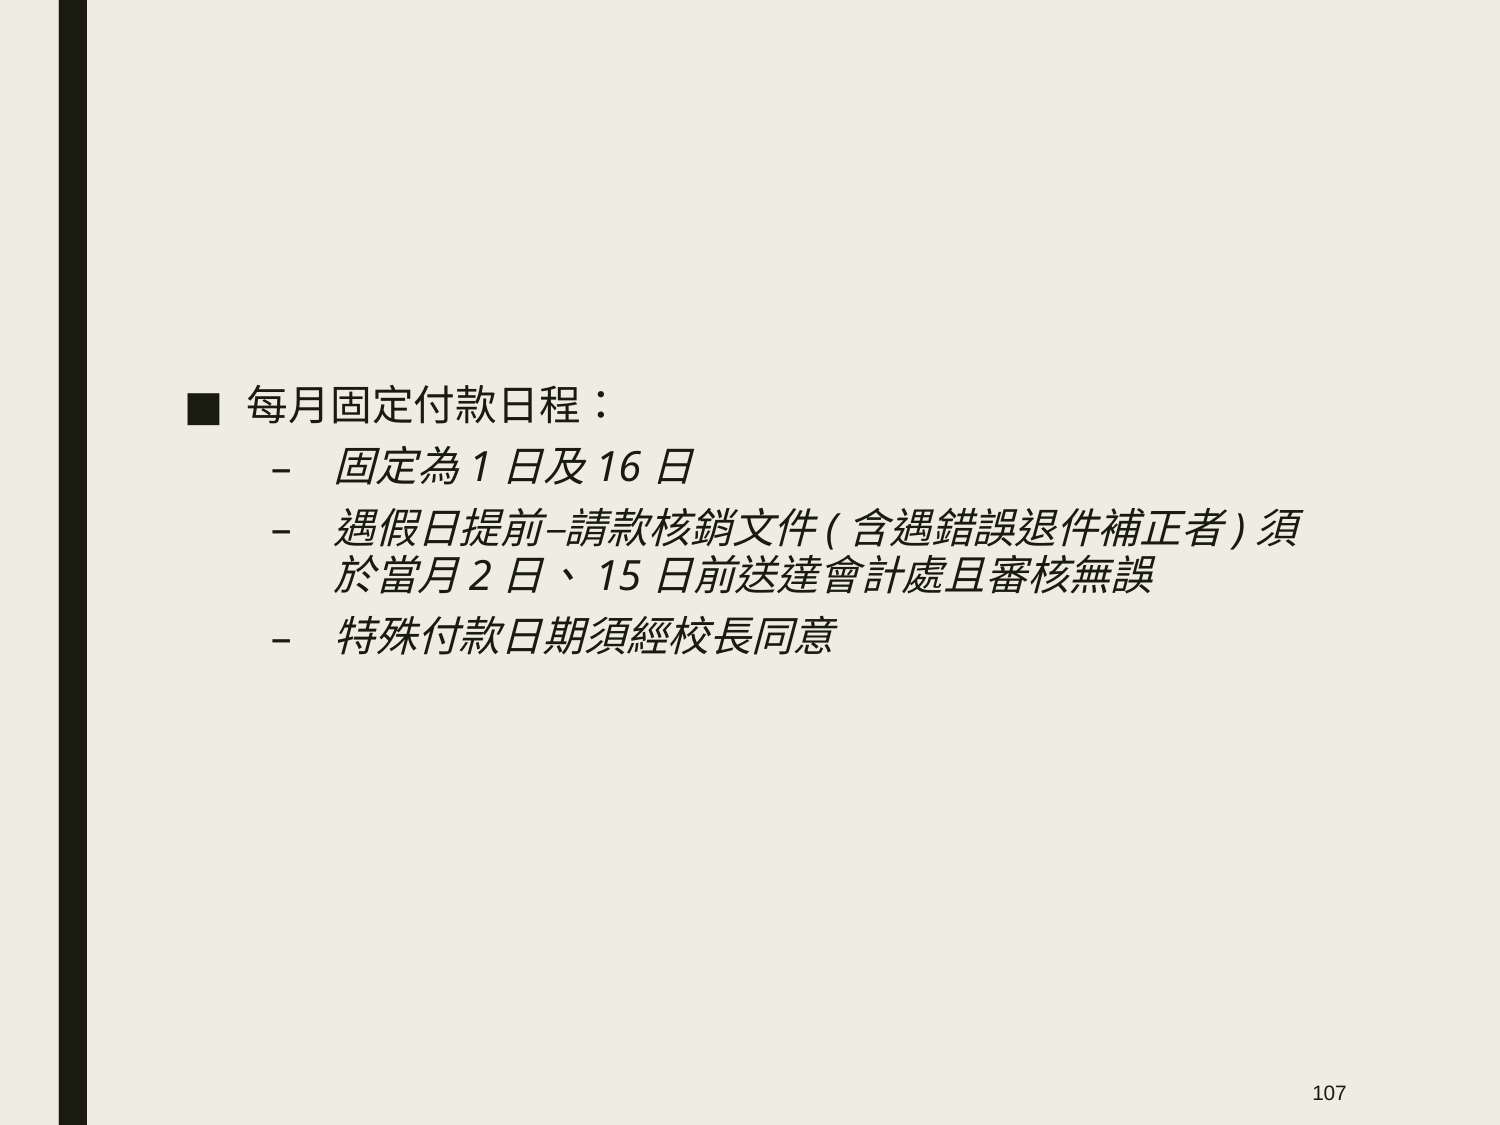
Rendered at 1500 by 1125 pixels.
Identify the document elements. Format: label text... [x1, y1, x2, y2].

list 每月固定付款日程： 固定為1日及16日 遇假日提前–請款核銷文件(含遇錯誤退件補正者)須於當月2日、15日前送達會計處且審核無誤 特殊付款日期須經校長同意 [168, 375, 1351, 963]
slide_number 107 [1165, 1058, 1362, 1125]
